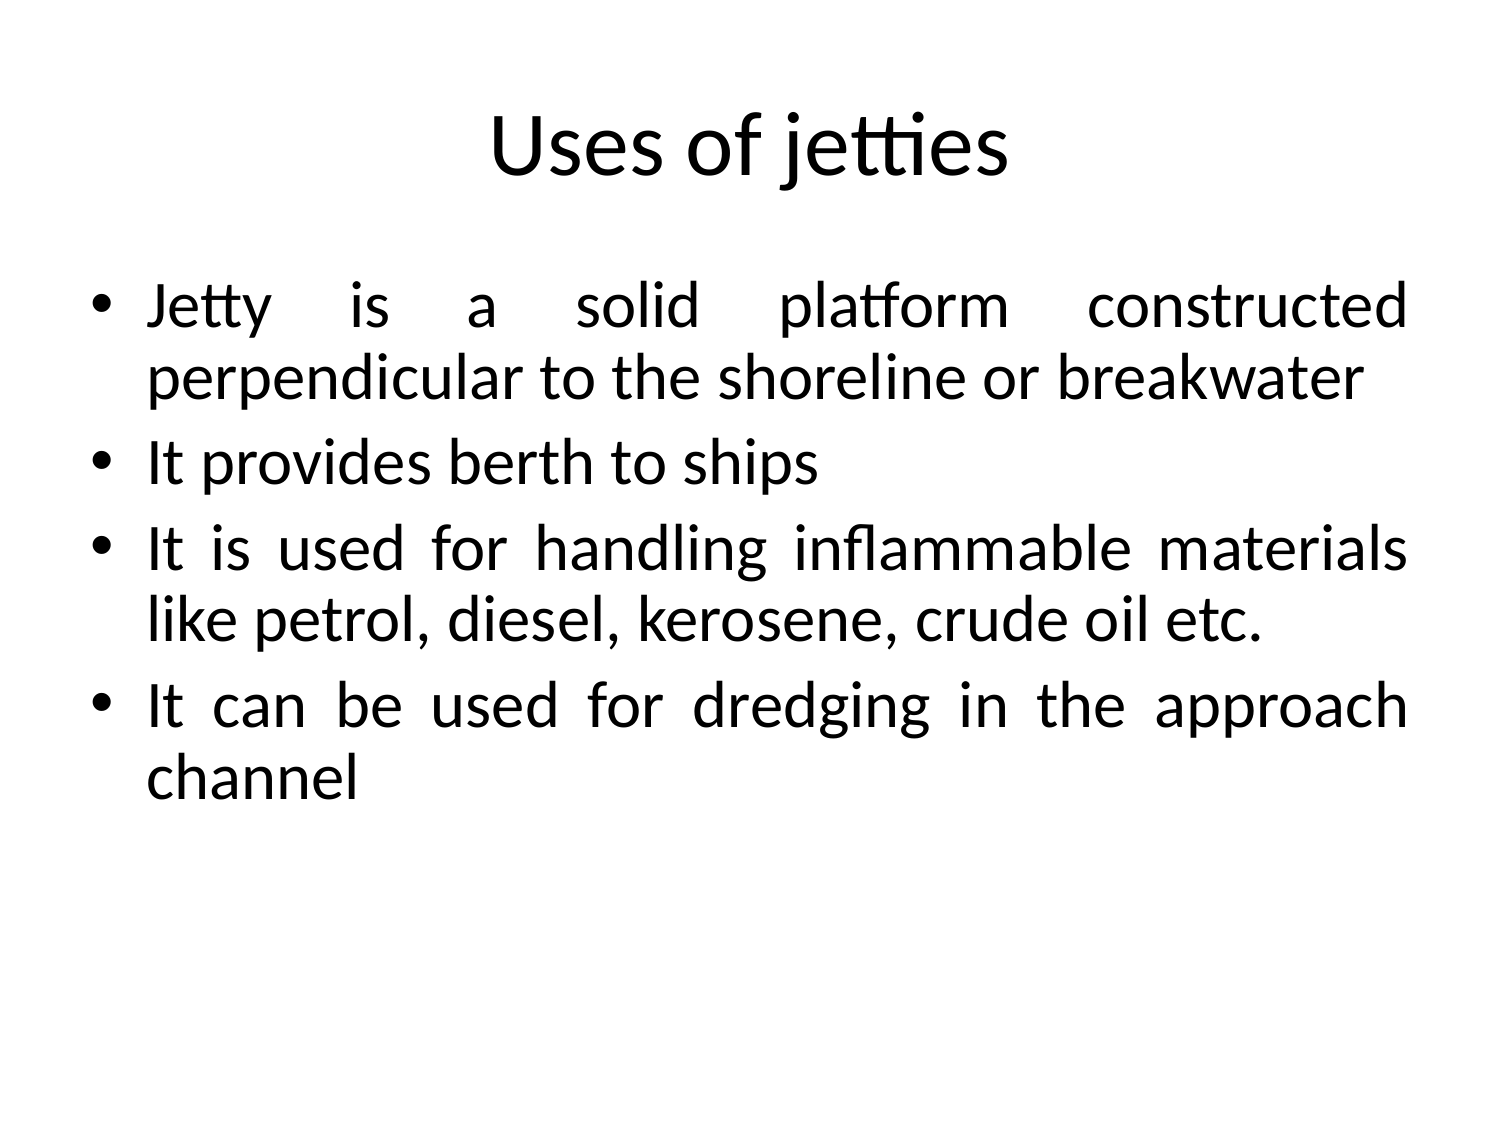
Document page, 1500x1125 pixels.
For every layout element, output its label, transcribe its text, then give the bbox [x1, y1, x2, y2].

list Jetty is a solid platform constructed perpendicular to the shoreline or breakwater It provides berth to ships It is used for handling inflammable materials like petrol, diesel, kerosene, crude oil etc. It can be used for dredging in the approach channel [75, 262, 1425, 1005]
title Uses of jetties [75, 45, 1425, 233]
